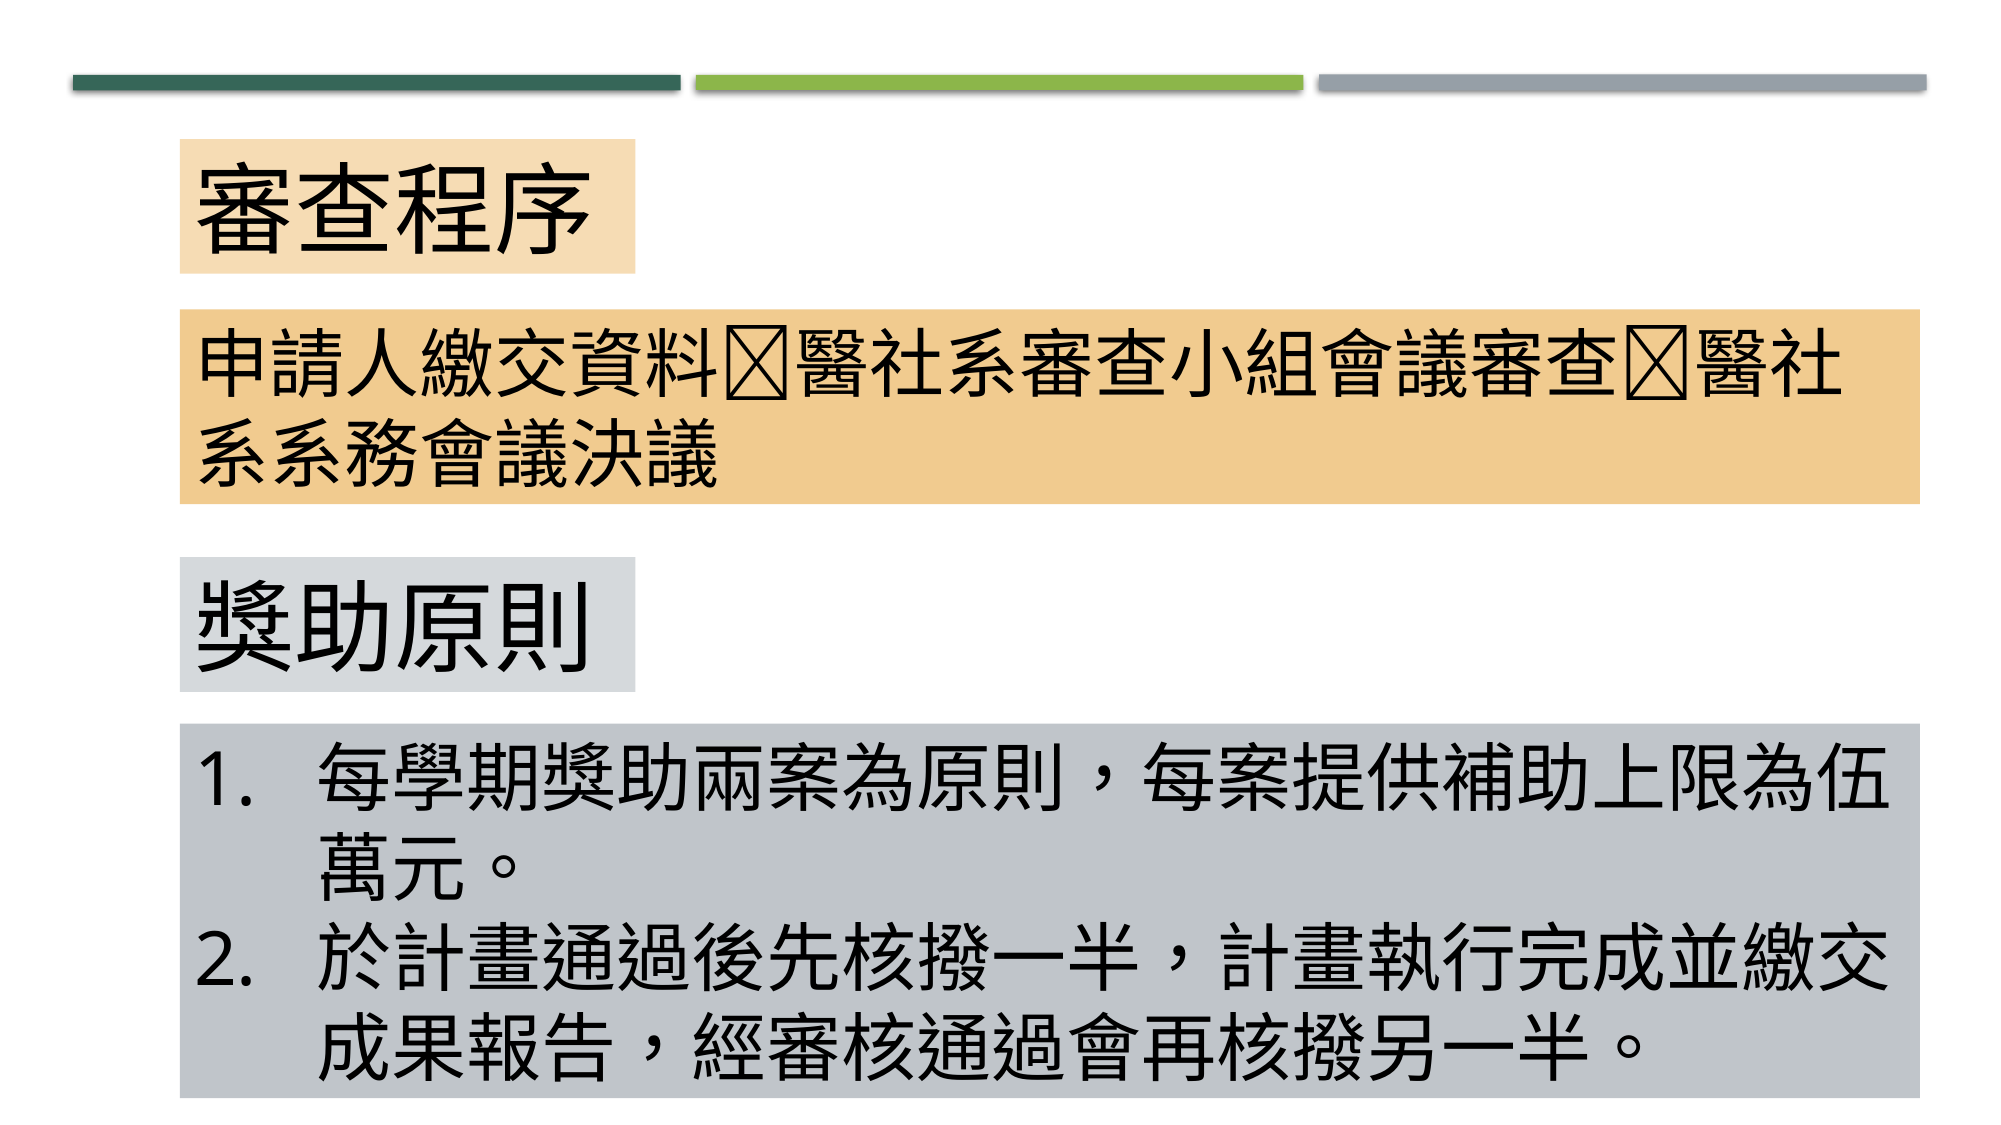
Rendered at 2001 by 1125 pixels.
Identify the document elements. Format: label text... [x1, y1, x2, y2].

text_box 每學期獎助兩案為原則，每案提供補助上限為伍萬元。 於計畫通過後先核撥一半，計畫執行完成並繳交成果報告，經審核通過會再核撥另一半。 [179, 723, 1920, 1099]
text_box 獎助原則 [179, 557, 636, 692]
text_box 申請人繳交資料醫社系審查小組會議審查醫社系系務會議決議 [179, 309, 1920, 505]
text_box 審查程序 [179, 139, 636, 274]
